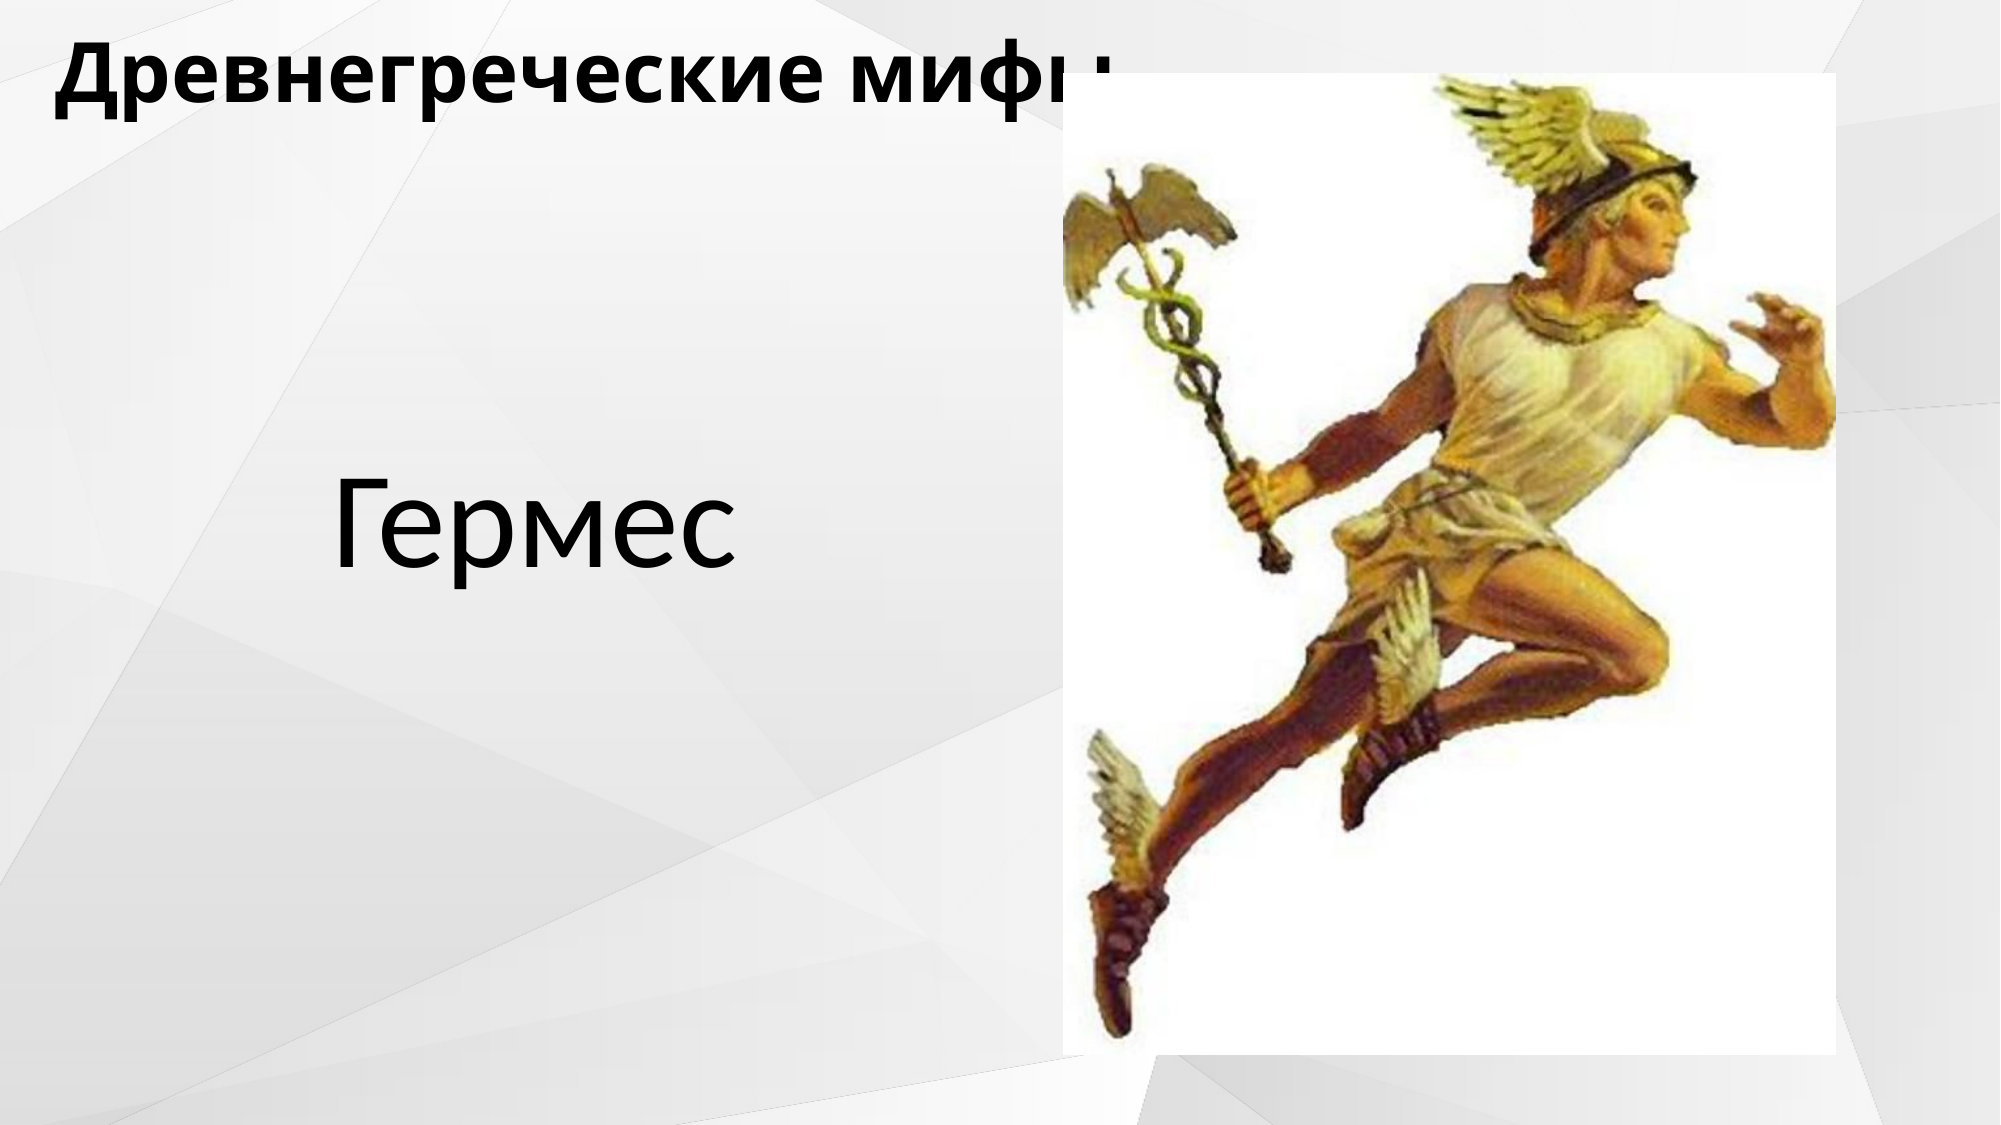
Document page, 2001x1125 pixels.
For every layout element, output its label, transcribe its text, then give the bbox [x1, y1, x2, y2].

picture [0, 0, 2000, 1125]
title Древнегреческие мифы [40, 26, 1946, 128]
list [1063, 73, 1836, 1055]
list Гермес [114, 441, 956, 654]
